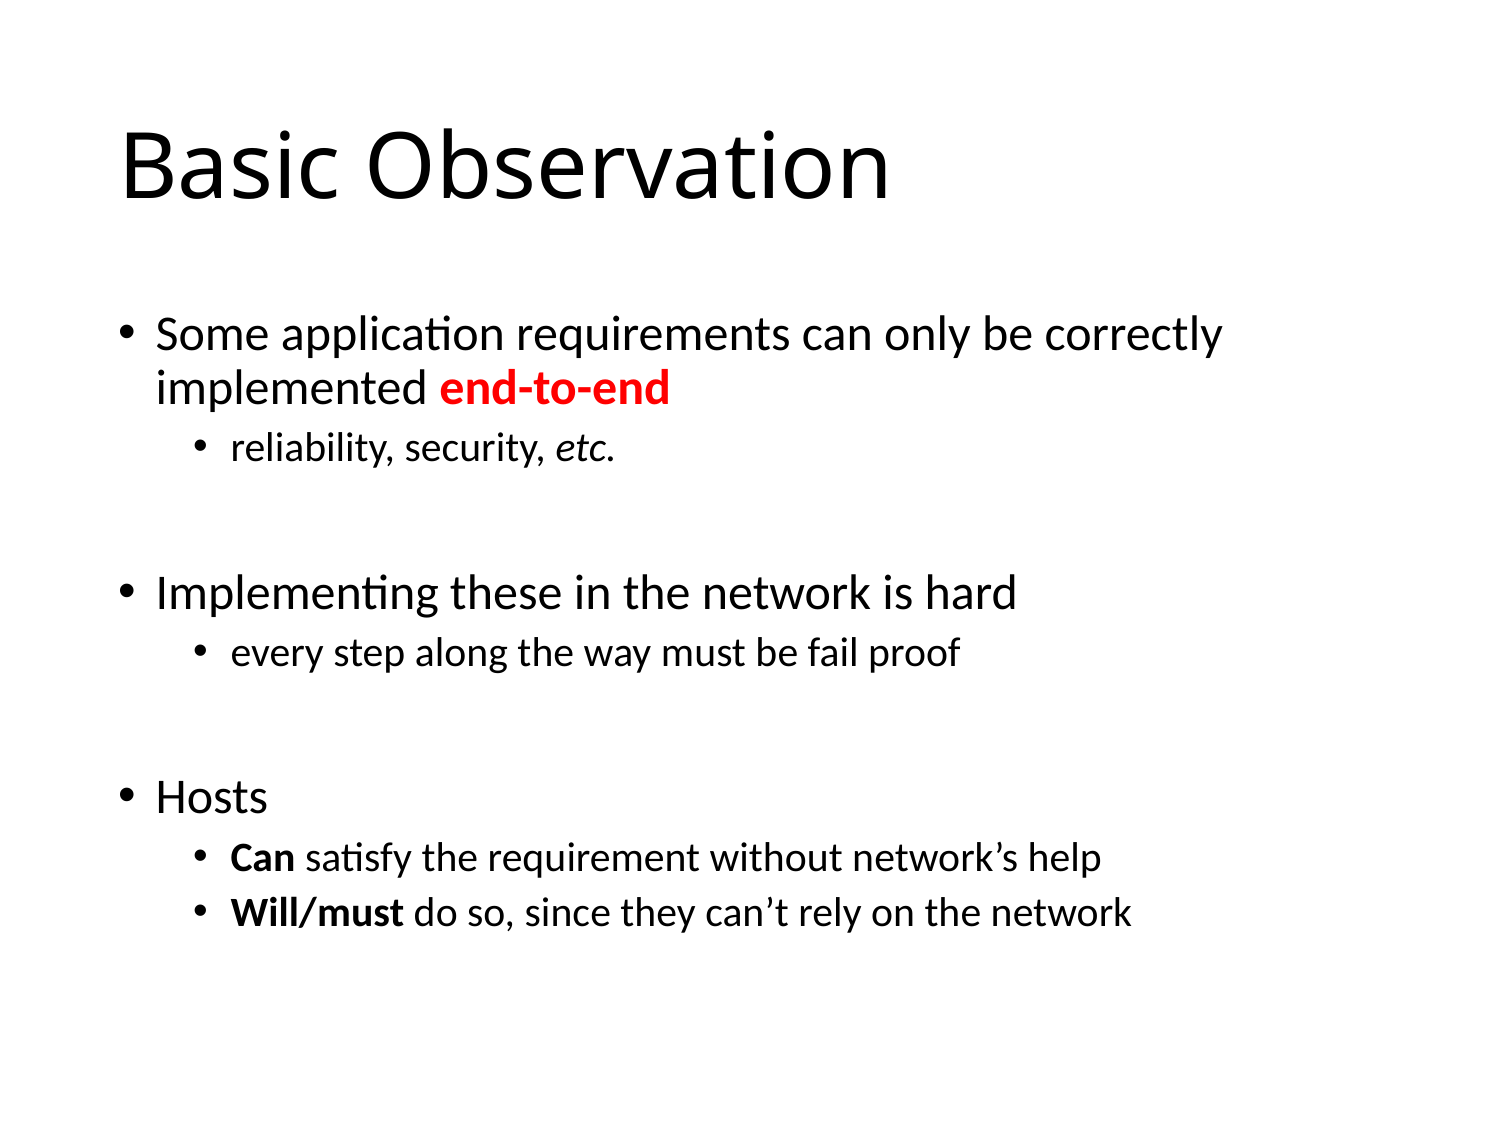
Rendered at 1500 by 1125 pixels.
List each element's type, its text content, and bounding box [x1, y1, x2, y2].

title Basic Observation [103, 59, 1397, 278]
list Some application requirements can only be correctly implemented end-to-end reliability, security, etc. Implementing these in the network is hard every step along the way must be fail proof Hosts Can satisfy the requirement without network’s help Will/must do so, since they can’t rely on the network [103, 299, 1397, 1014]
